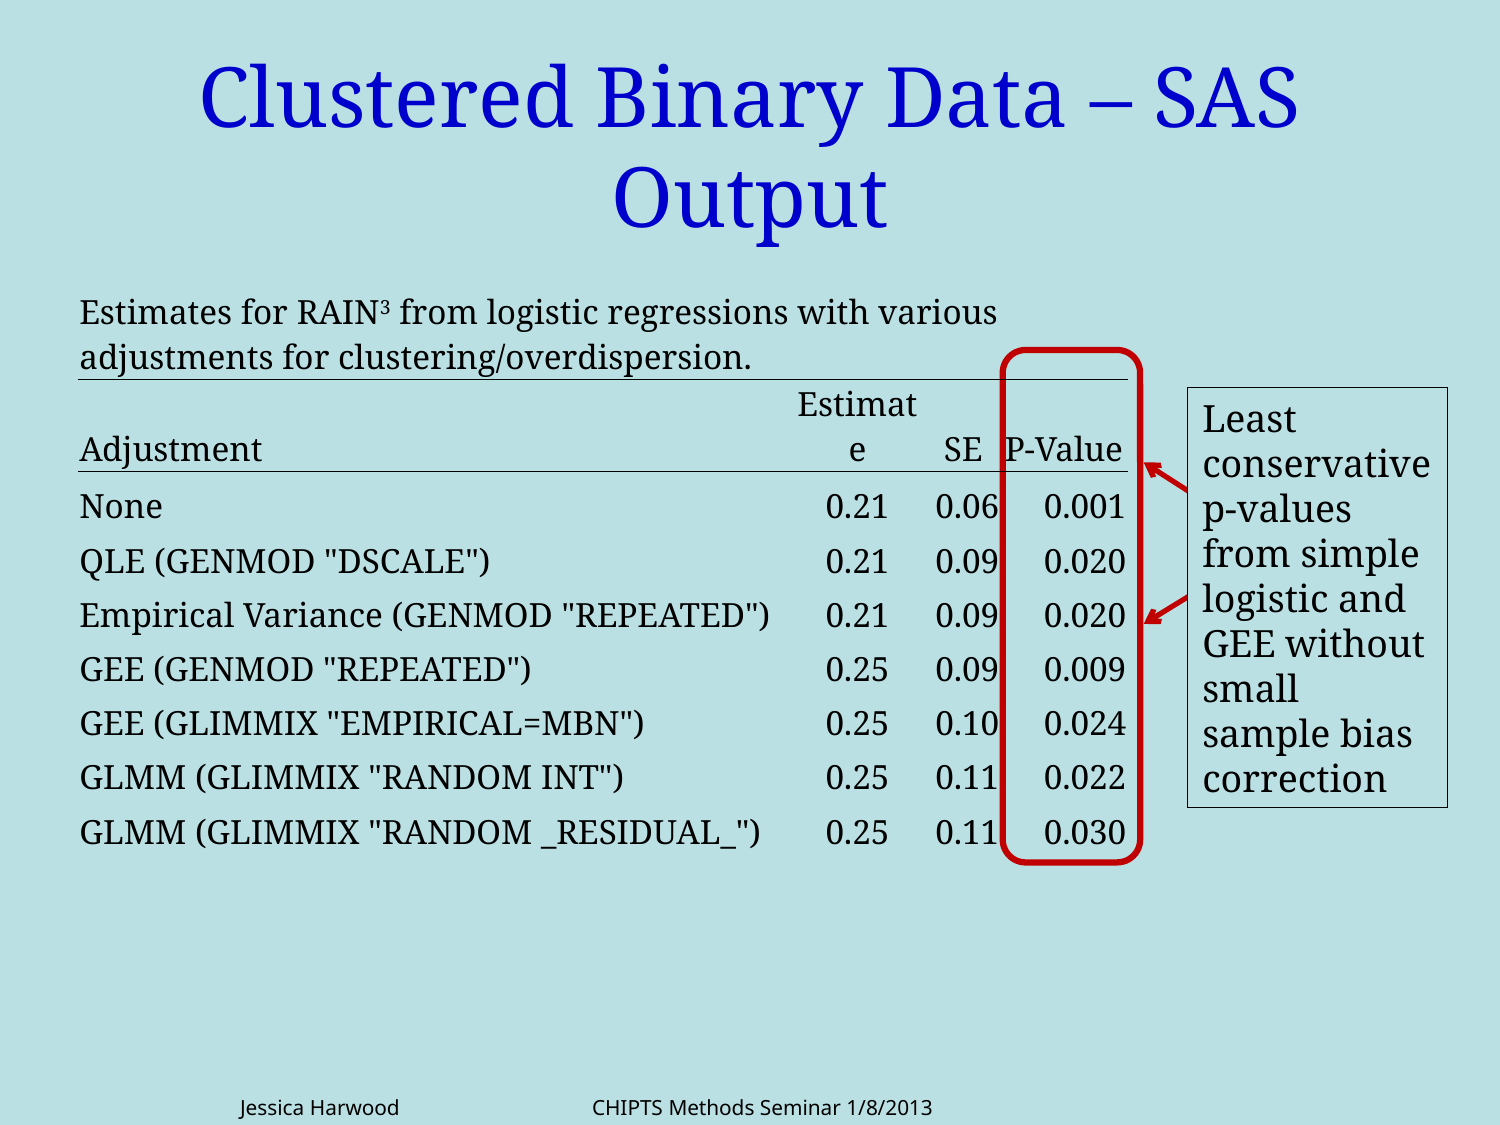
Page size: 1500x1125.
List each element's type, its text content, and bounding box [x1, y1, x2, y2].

table_cell Adjustment [78, 380, 789, 471]
table_cell 0.11 [926, 745, 1001, 800]
table_cell 0.030 [1001, 800, 1128, 854]
table_cell QLE (GENMOD "DSCALE") [78, 529, 789, 583]
table_cell 0.21 [789, 472, 926, 529]
table_cell 0.022 [1001, 745, 1128, 800]
table_cell Estimate [789, 380, 926, 471]
table_cell 0.21 [789, 583, 926, 637]
table_cell 0.25 [789, 637, 926, 691]
table_cell GEE (GLIMMIX "EMPIRICAL=MBN") [78, 691, 789, 745]
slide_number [225, 1087, 1325, 1120]
table_cell 0.09 [926, 637, 1001, 691]
table_cell 0.11 [926, 800, 1001, 854]
table_cell 0.06 [926, 472, 1001, 529]
table_cell SE [926, 380, 1001, 471]
table_cell 0.25 [789, 691, 926, 745]
table_cell 0.009 [1001, 637, 1128, 691]
table_cell GLMM (GLIMMIX "RANDOM _RESIDUAL_") [78, 800, 789, 854]
table_cell Empirical Variance (GENMOD "REPEATED") [78, 583, 789, 637]
table_cell GLMM (GLIMMIX "RANDOM INT") [78, 745, 789, 800]
table_cell 0.001 [1001, 472, 1128, 529]
table_cell 0.020 [1001, 529, 1128, 583]
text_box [1143, 550, 1263, 625]
table_cell 0.09 [926, 529, 1001, 583]
title Clustered Binary Data – SAS Output [75, 50, 1425, 238]
text_box Least conservative p-values from simple logistic and GEE without small sample bias correction [1187, 387, 1448, 808]
table_cell 0.024 [1001, 691, 1128, 745]
table_cell 0.09 [926, 583, 1001, 637]
table_cell GEE (GENMOD "REPEATED") [78, 637, 789, 691]
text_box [1143, 462, 1263, 539]
table_cell P-Value [1001, 380, 1128, 471]
table_cell 0.10 [926, 691, 1001, 745]
table_cell 0.25 [789, 800, 926, 854]
table_cell 0.25 [789, 745, 926, 800]
table_cell 0.020 [1001, 583, 1128, 637]
table_header Estimates for RAIN3 from logistic regressions with various adjustments for clustering/overdispersion. [78, 287, 1128, 379]
text_box [1005, 350, 1143, 865]
table_cell 0.21 [789, 529, 926, 583]
table_cell None [78, 472, 789, 529]
